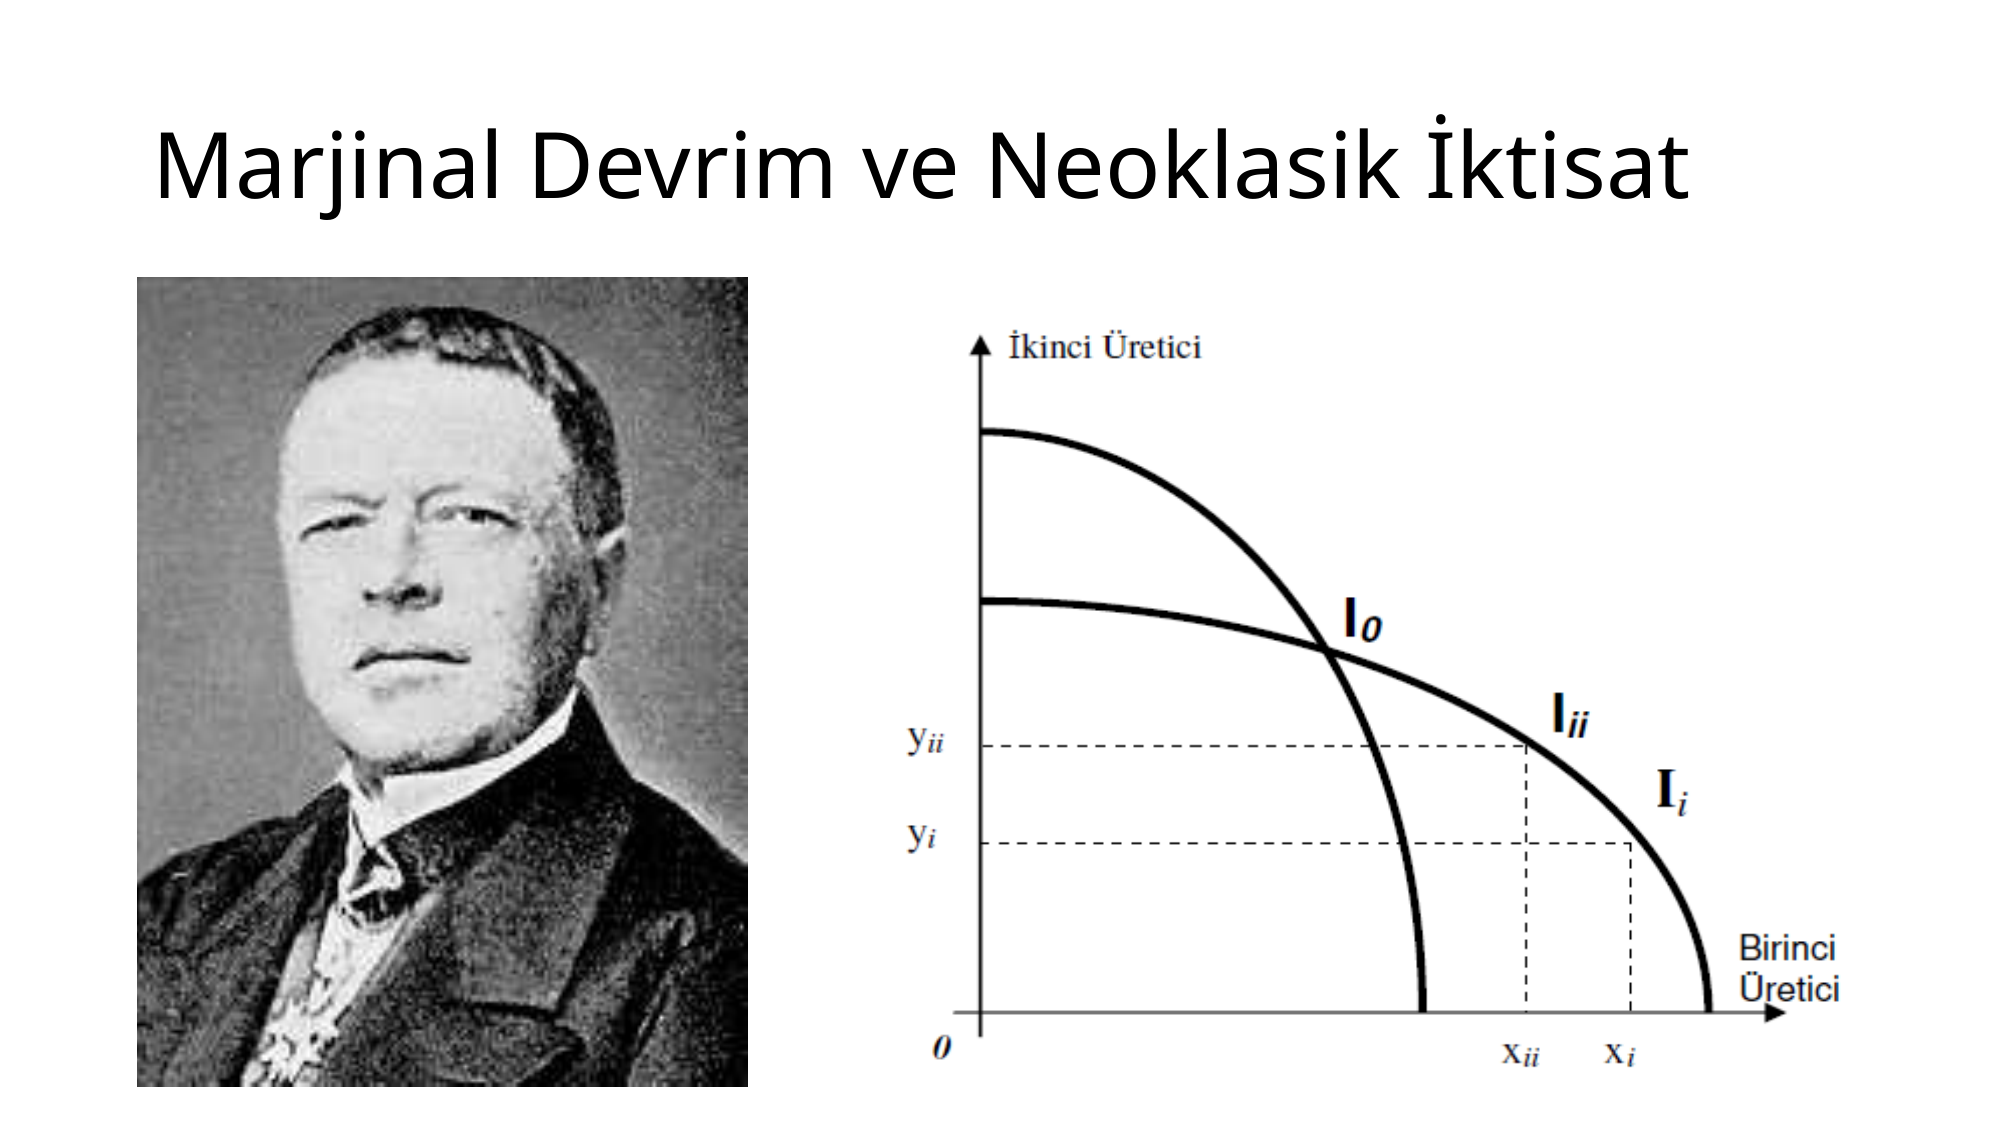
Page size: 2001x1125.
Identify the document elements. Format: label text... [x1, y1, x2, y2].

picture [875, 280, 1863, 1084]
picture [137, 277, 748, 1087]
title Marjinal Devrim ve Neoklasik İktisat [137, 59, 1863, 278]
